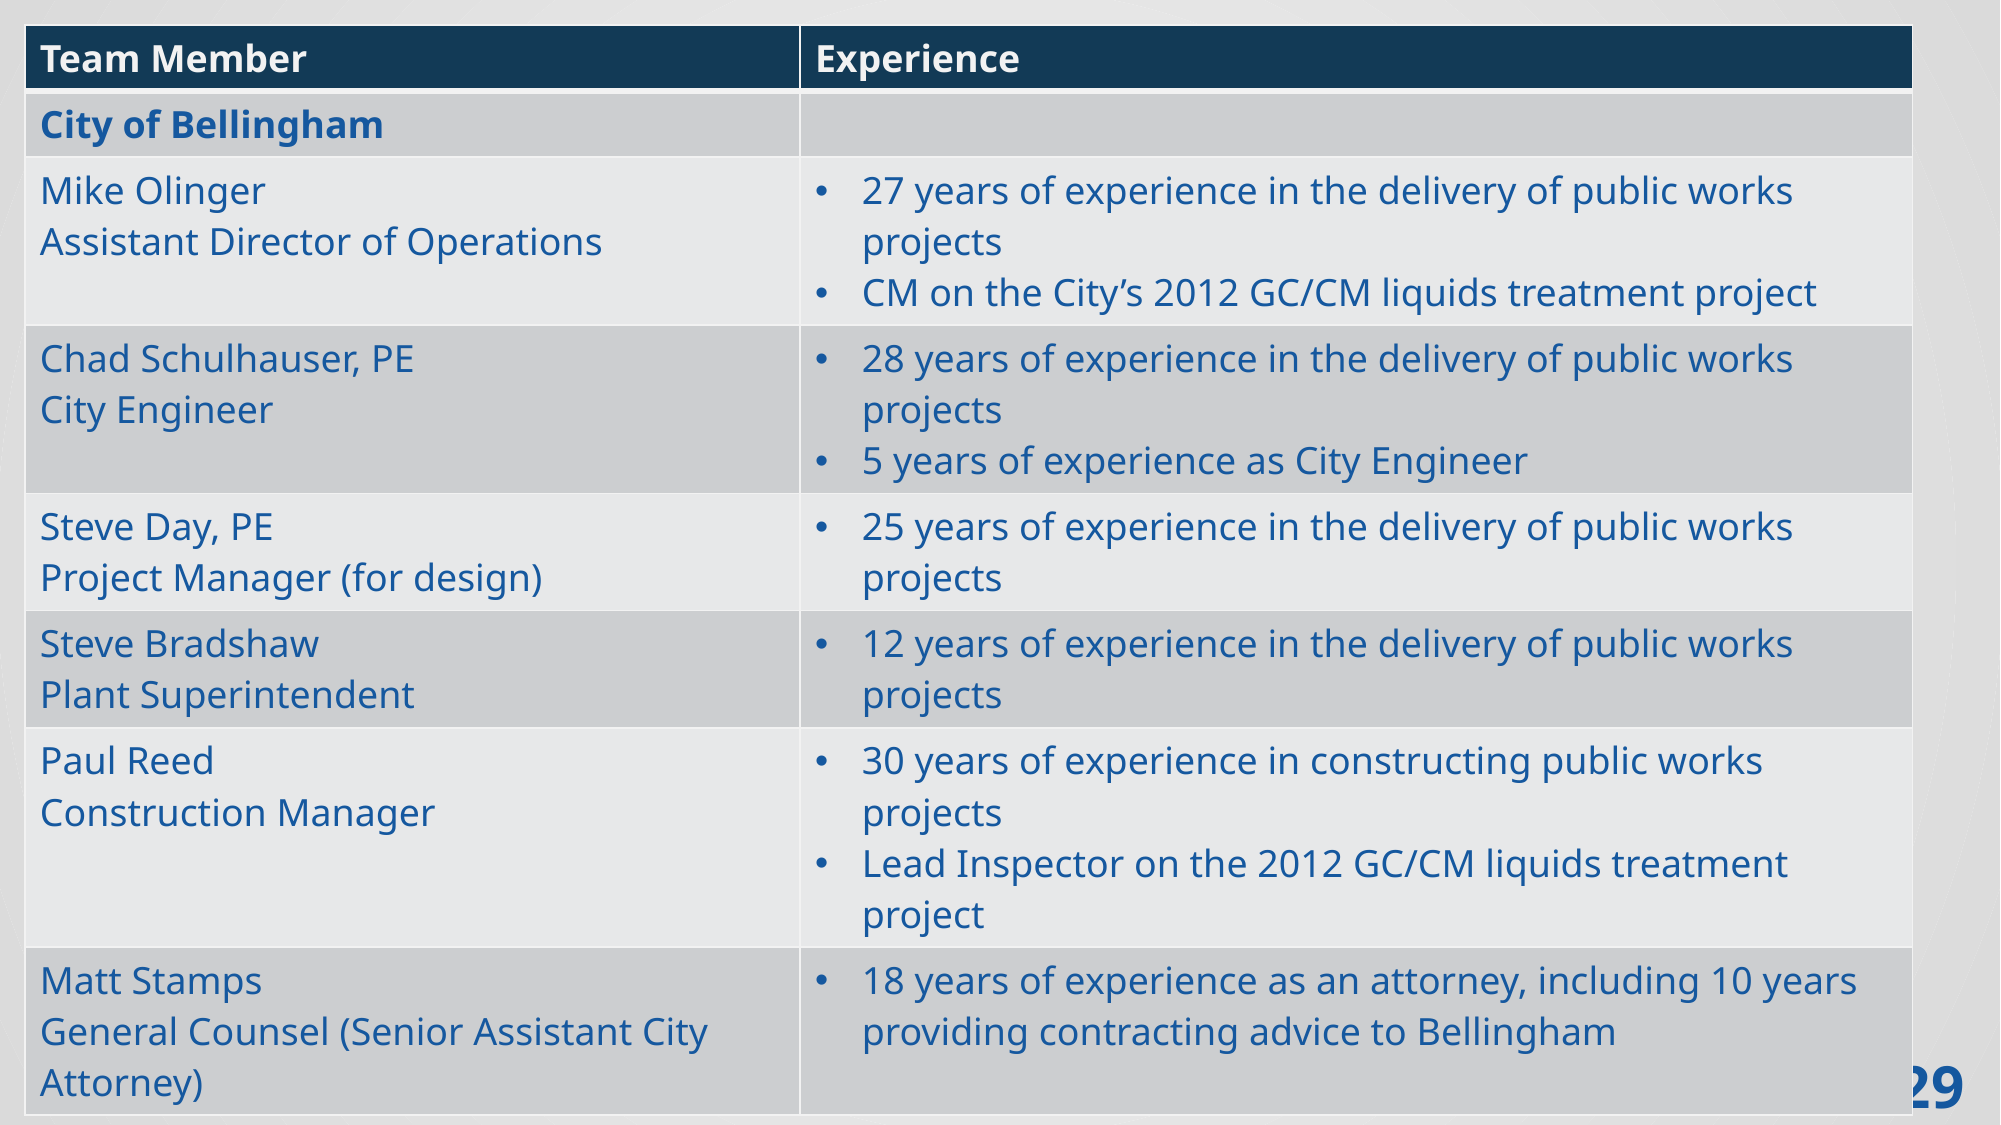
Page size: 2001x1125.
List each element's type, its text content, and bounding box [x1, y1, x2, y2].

table_cell Chad Schulhauser, PE City Engineer [26, 326, 799, 493]
table_cell Paul Reed Construction Manager [26, 729, 799, 946]
table_cell Matt Stamps General Counsel (Senior Assistant City Attorney) [26, 948, 799, 1114]
table_cell 25 years of experience in the delivery of public works projects [801, 494, 1912, 610]
table_cell City of Bellingham [26, 94, 799, 156]
table_header Experience [801, 26, 1912, 88]
table_cell Steve Bradshaw Plant Superintendent [26, 611, 799, 727]
table_cell 27 years of experience in the delivery of public works projects CM on the City’s 2012 GC/CM liquids treatment project [801, 158, 1912, 324]
table_cell [801, 94, 1912, 156]
table_cell 28 years of experience in the delivery of public works projects 5 years of experience as City Engineer [801, 326, 1912, 493]
table_cell Steve Day, PE Project Manager (for design) [26, 494, 799, 610]
table_cell 18 years of experience as an attorney, including 10 years providing contracting advice to Bellingham [801, 948, 1912, 1114]
table_cell 12 years of experience in the delivery of public works projects [801, 611, 1912, 727]
table_header Team Member [26, 26, 799, 88]
table_cell Mike Olinger Assistant Director of Operations [26, 158, 799, 324]
table_cell 30 years of experience in constructing public works projects Lead Inspector on the 2012 GC/CM liquids treatment project [801, 729, 1912, 946]
